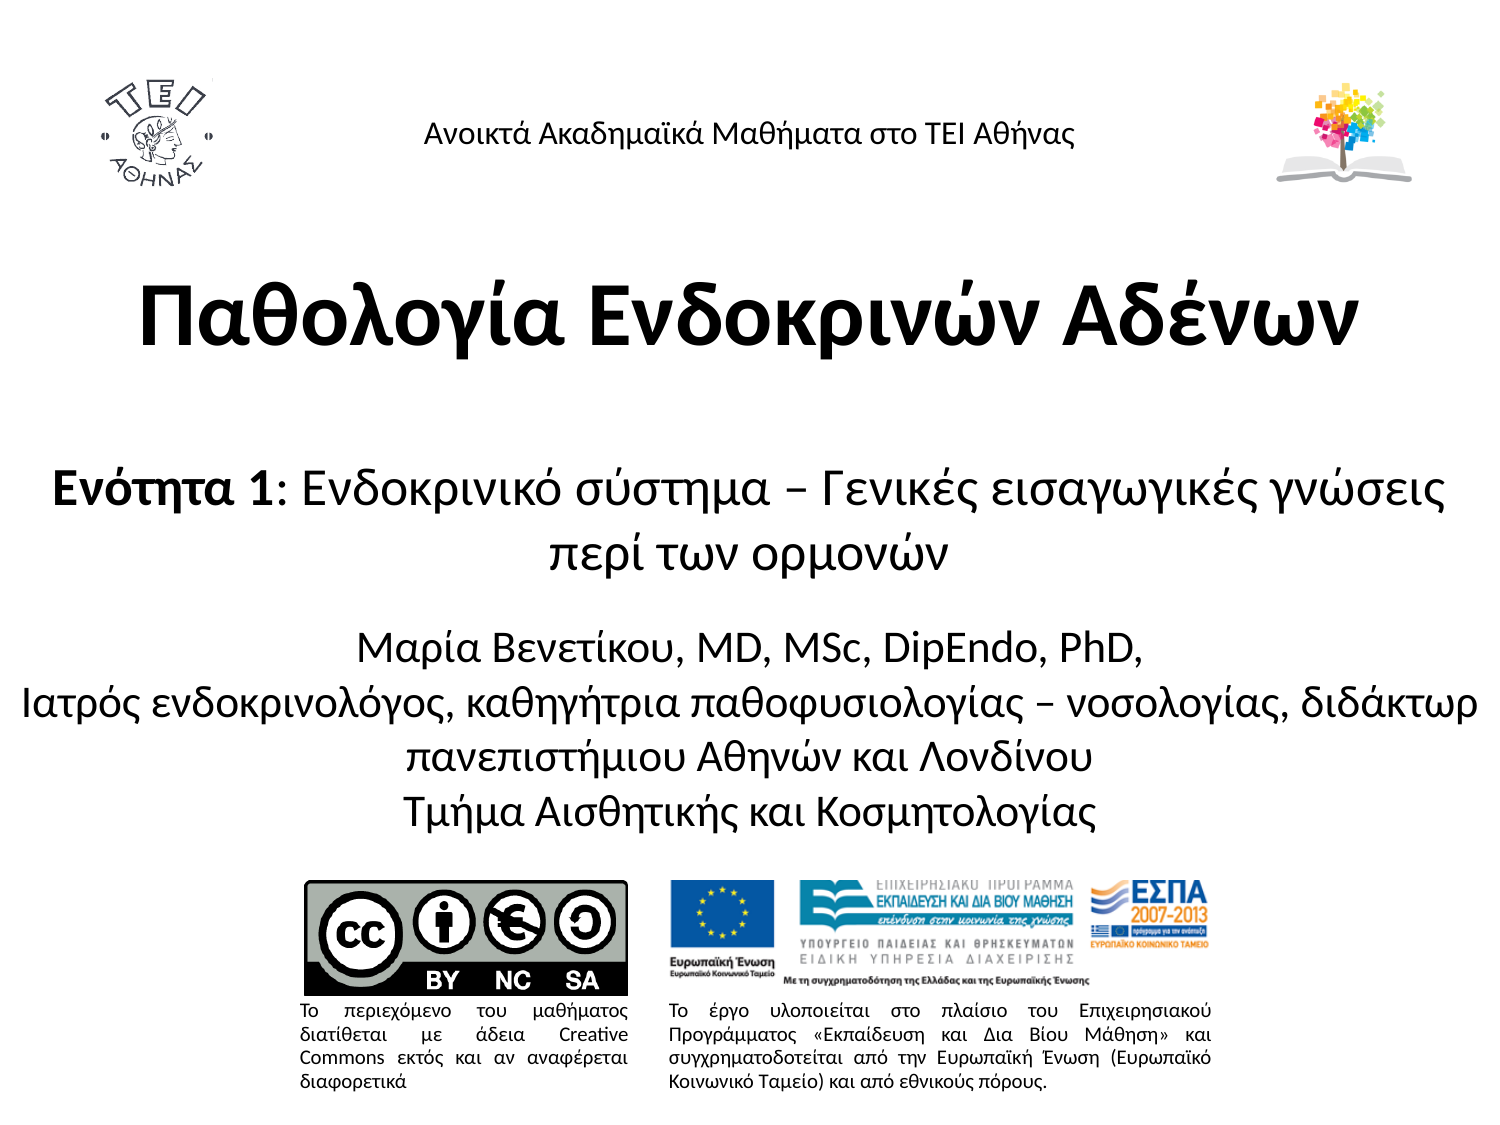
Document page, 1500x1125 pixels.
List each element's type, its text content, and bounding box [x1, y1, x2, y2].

subtitle Ενότητα 1: Ενδοκρινικό σύστημα – Γενικές εισαγωγικές γνώσεις περί των ορμονών Mαρία Bενετίκου, MD, MSc, DipEndo, PhD, Ιατρός ενδοκρινολόγος, καθηγήτρια παθοφυσιολογίας – νοσολογίας, διδάκτωρ πανεπιστήμιου Αθηνών και Λονδίνου Τμήμα Αισθητικής και Κοσμητολογίας [0, 444, 1500, 846]
picture [303, 880, 628, 996]
table_header Το περιεχόμενο του μαθήματος διατίθεται με άδεια Creative Commons εκτός και αν αναφέρεται διαφορετικά [289, 999, 640, 1125]
text_box Ανοικτά Ακαδημαϊκά Μαθήματα στο ΤΕΙ Αθήνας [217, 103, 1268, 159]
title Παθολογία Ενδοκρινών Αδένων [0, 219, 1500, 398]
picture [1273, 77, 1414, 185]
picture [663, 880, 1214, 996]
picture [100, 77, 213, 193]
table_header Το έργο υλοποιείται στο πλαίσιο του Επιχειρησιακού Προγράμματος «Εκπαίδευση και Δια Βίου Μάθηση» και συγχρηματοδοτείται από την Ευρωπαϊκή Ένωση (Ευρωπαϊκό Κοινωνικό Ταμείο) και από εθνικούς πόρους. [640, 999, 1223, 1125]
